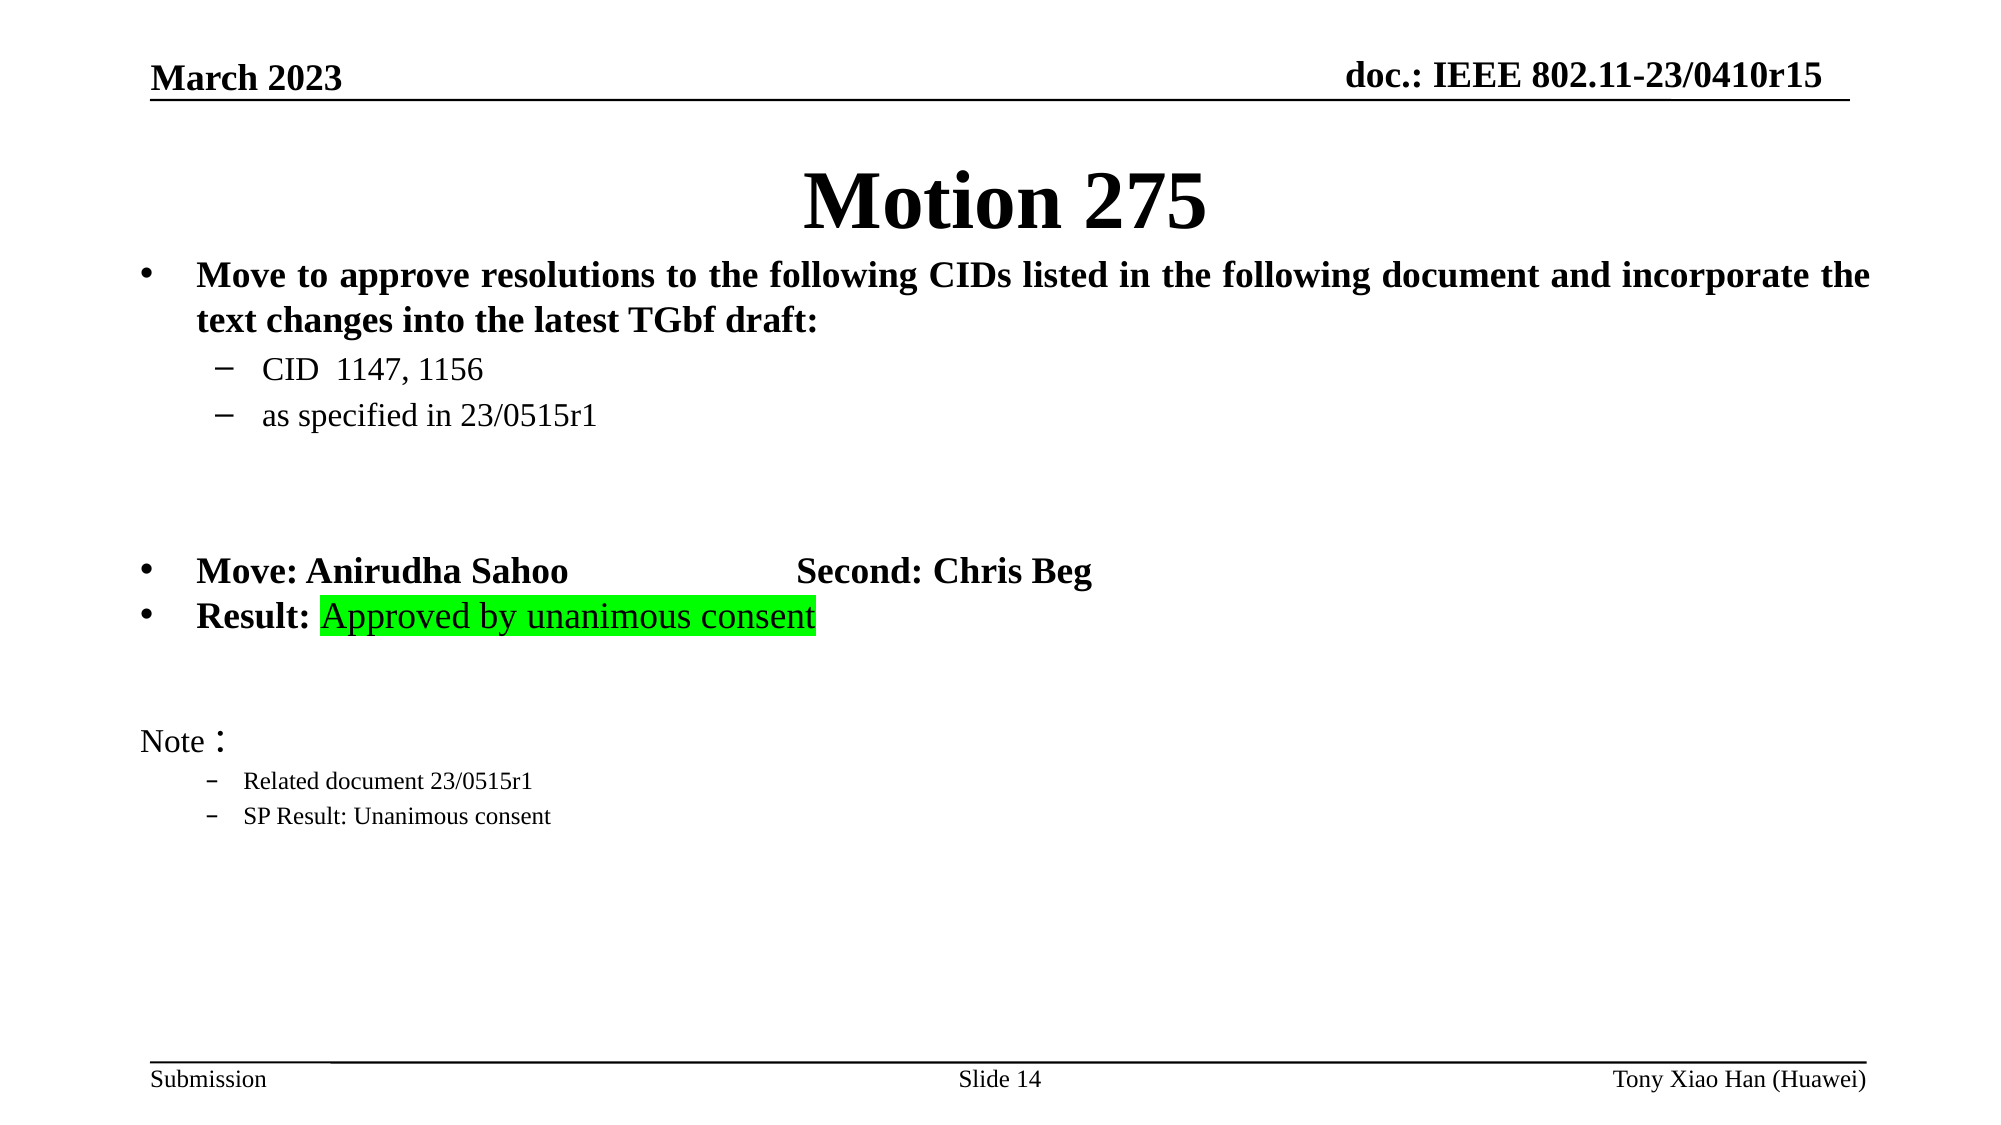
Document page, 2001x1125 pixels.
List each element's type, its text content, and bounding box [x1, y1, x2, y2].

text_box Move to approve resolutions to the following CIDs listed in the following document and incorporate the text changes into the latest TGbf draft: CID 1147, 1156 as specified in 23/0515r1 Move: Anirudha Sahoo Second: Chris Beg Result: Approved by unanimous consent Note： Related document 23/0515r1 SP Result: Unanimous consent [125, 212, 1888, 900]
text_box Motion 275 [368, 137, 1644, 212]
